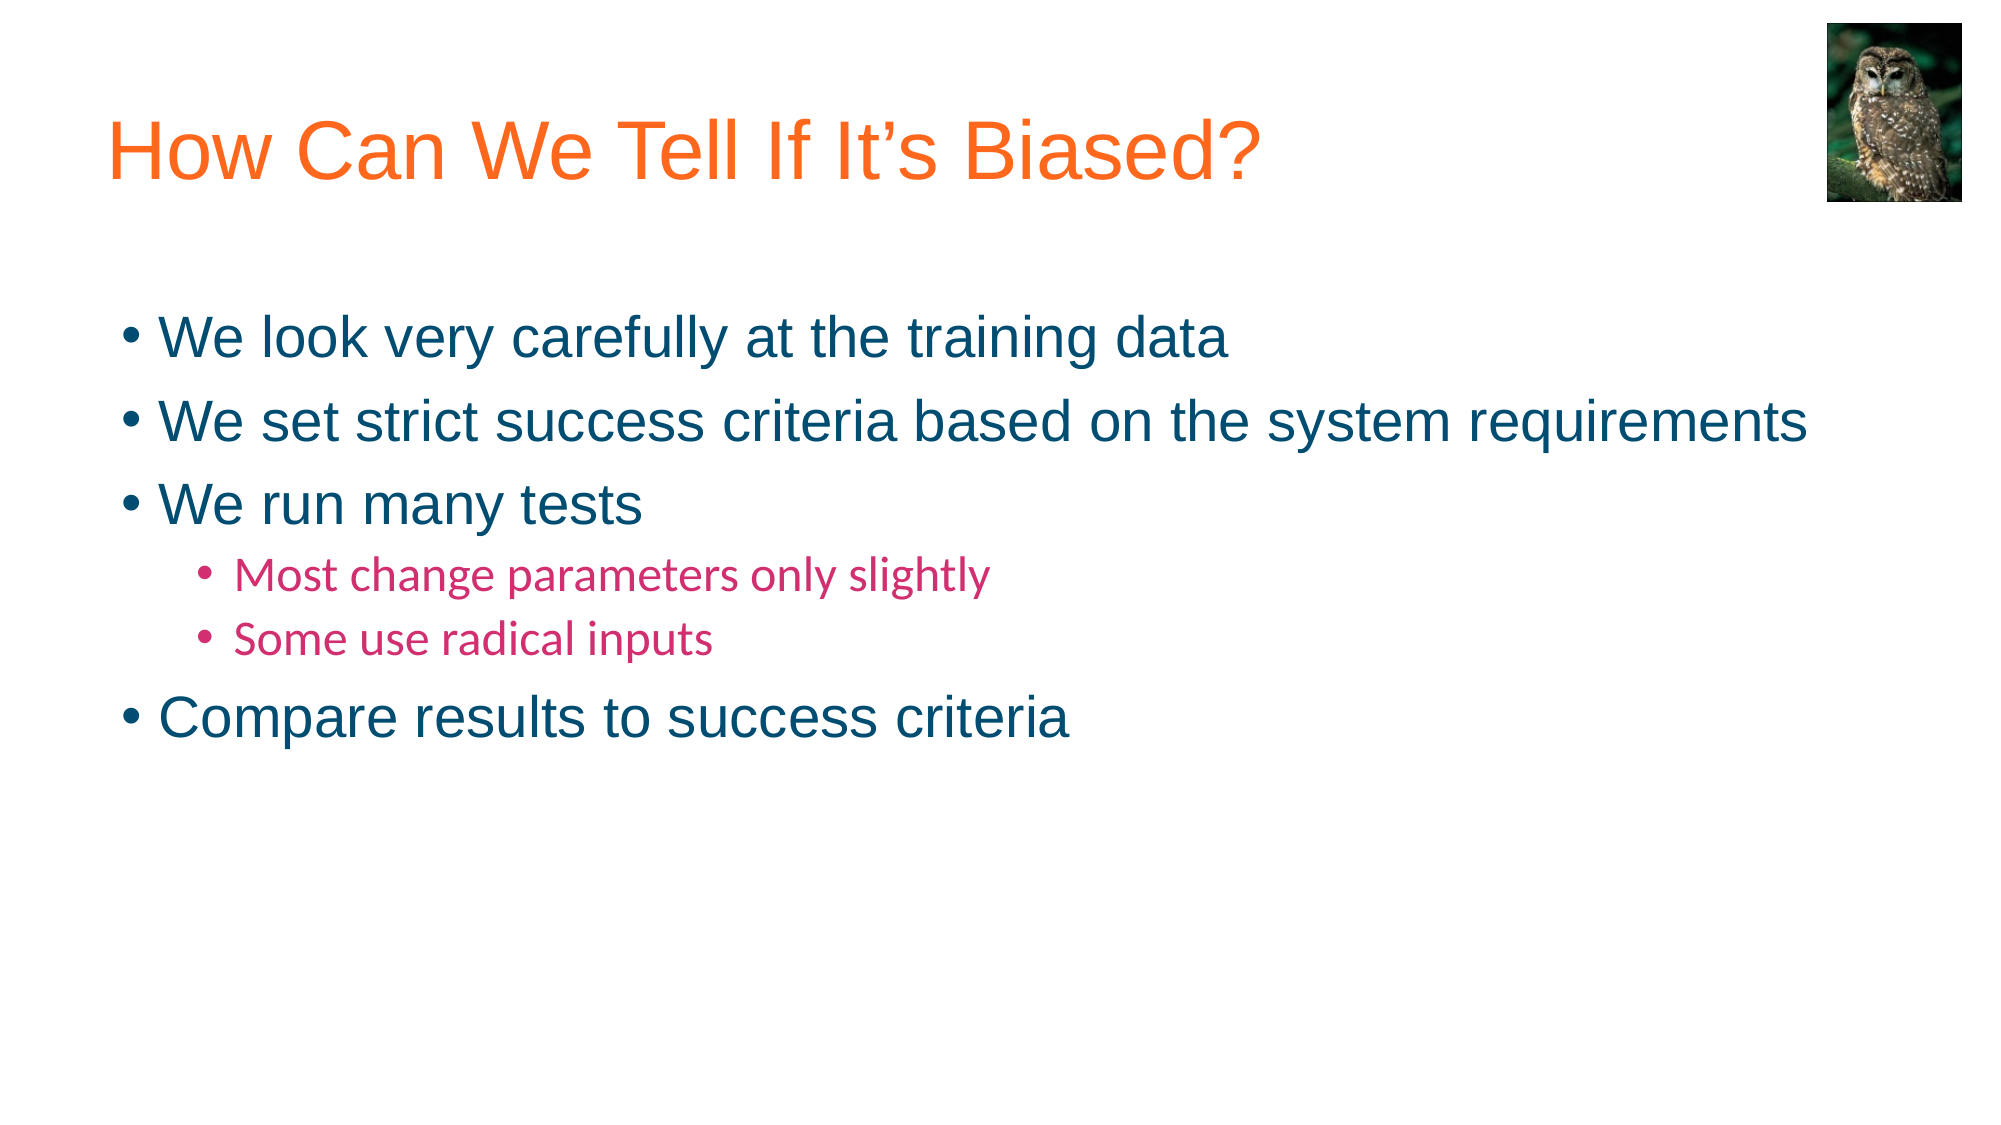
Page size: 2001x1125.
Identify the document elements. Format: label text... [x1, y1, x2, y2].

list We look very carefully at the training data We set strict success criteria based on the system requirements We run many tests Most change parameters only slightly Some use radical inputs Compare results to success criteria [106, 299, 1894, 1017]
list How Can We Tell If It’s Biased? [106, 89, 1462, 216]
picture [1827, 23, 1962, 202]
